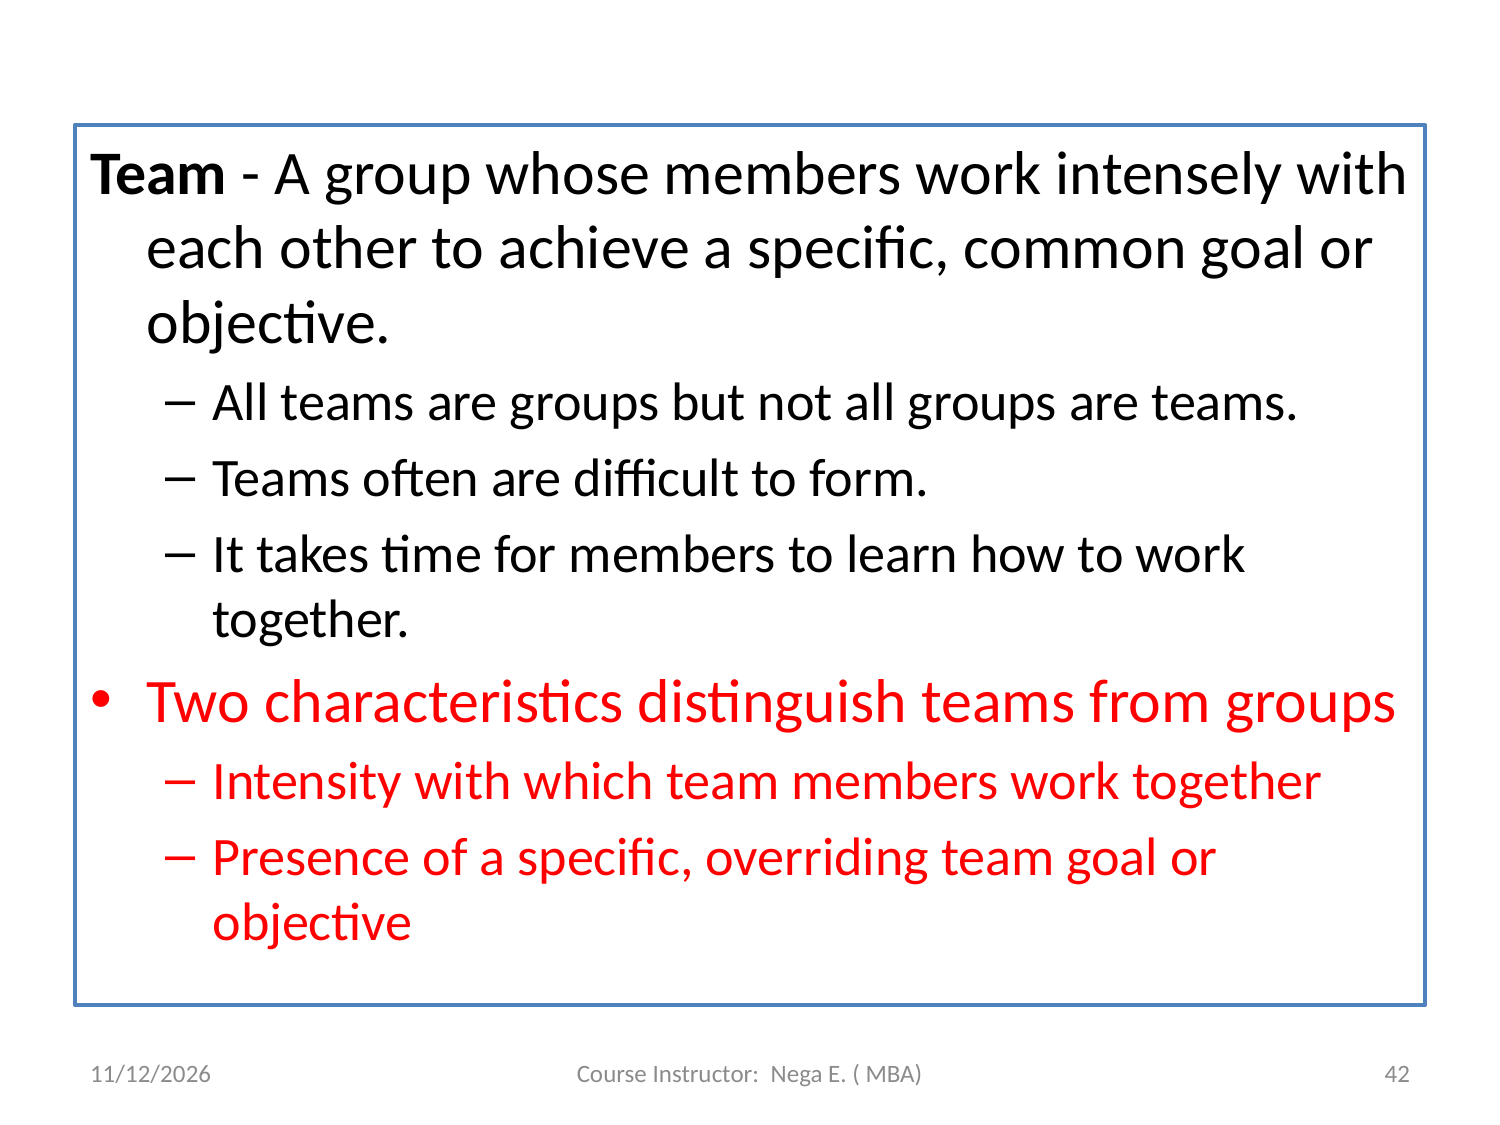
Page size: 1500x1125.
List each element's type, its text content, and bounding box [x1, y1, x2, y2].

list Team - A group whose members work intensely with each other to achieve a specific, common goal or objective. All teams are groups but not all groups are teams. Teams often are difficult to form. It takes time for members to learn how to work together. Two characteristics distinguish teams from groups Intensity with which team members work together Presence of a specific, overriding team goal or objective [73, 123, 1427, 1007]
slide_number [75, 1042, 425, 1103]
footer Course Instructor: Nega E. ( MBA) [512, 1042, 988, 1103]
slide_number 42 [1074, 1042, 1425, 1103]
